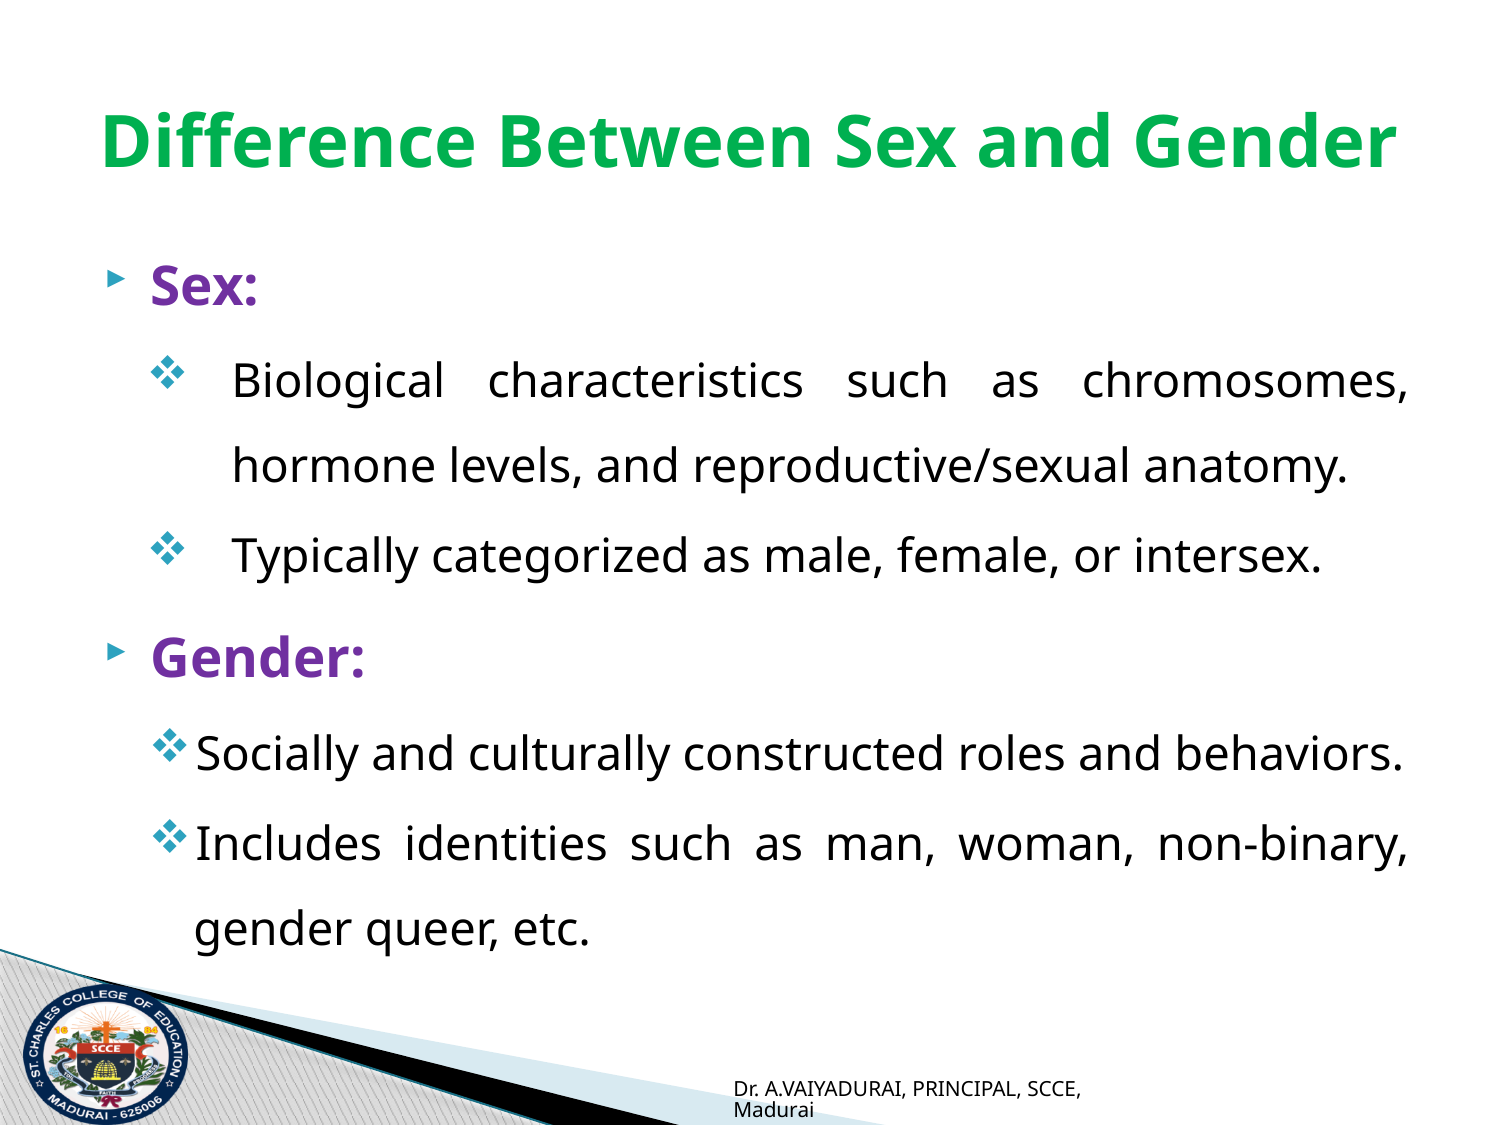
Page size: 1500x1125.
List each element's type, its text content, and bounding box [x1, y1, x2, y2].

footer Dr. A.VAIYADURAI, PRINCIPAL, SCCE, Madurai [718, 1051, 1105, 1112]
title Difference Between Sex and Gender [75, 45, 1425, 233]
picture [23, 984, 188, 1125]
list Sex: Biological characteristics such as chromosomes, hormone levels, and reproductive/sexual anatomy. Typically categorized as male, female, or intersex. Gender: Socially and culturally constructed roles and behaviors. Includes identities such as man, woman, non-binary, gender queer, etc. [75, 243, 1425, 986]
